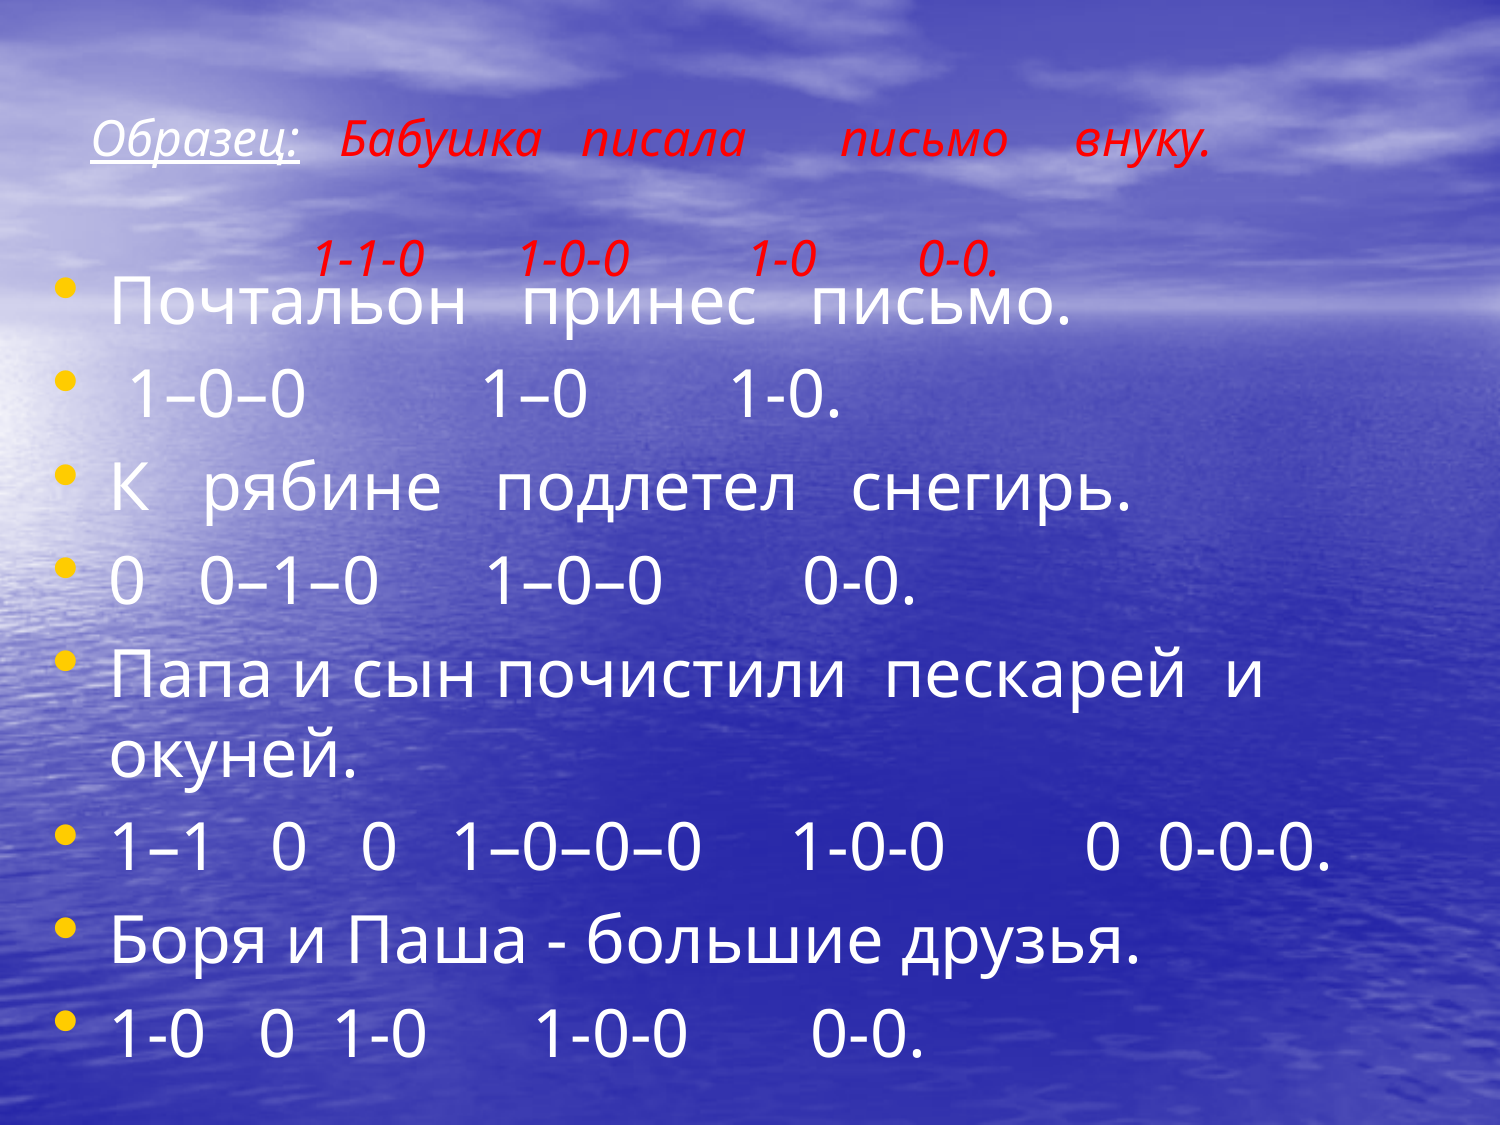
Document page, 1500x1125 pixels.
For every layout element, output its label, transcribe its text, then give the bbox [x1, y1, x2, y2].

title Образец: Бабушка писала письмо внуку. 1-1-0 1-0-0 1-0 0-0. [74, 47, 1426, 249]
list Почтальон принес письмо. 1–0–0 1–0 1-0. К рябине подлетел снегирь. 0 0–1–0 1–0–0 0-0. Папа и сын почистили пескарей и окуней. 1–1 0 0 1–0–0–0 1-0-0 0 0-0-0. Боря и Паша - большие друзья. 1-0 0 1-0 1-0-0 0-0. [37, 249, 1500, 1063]
